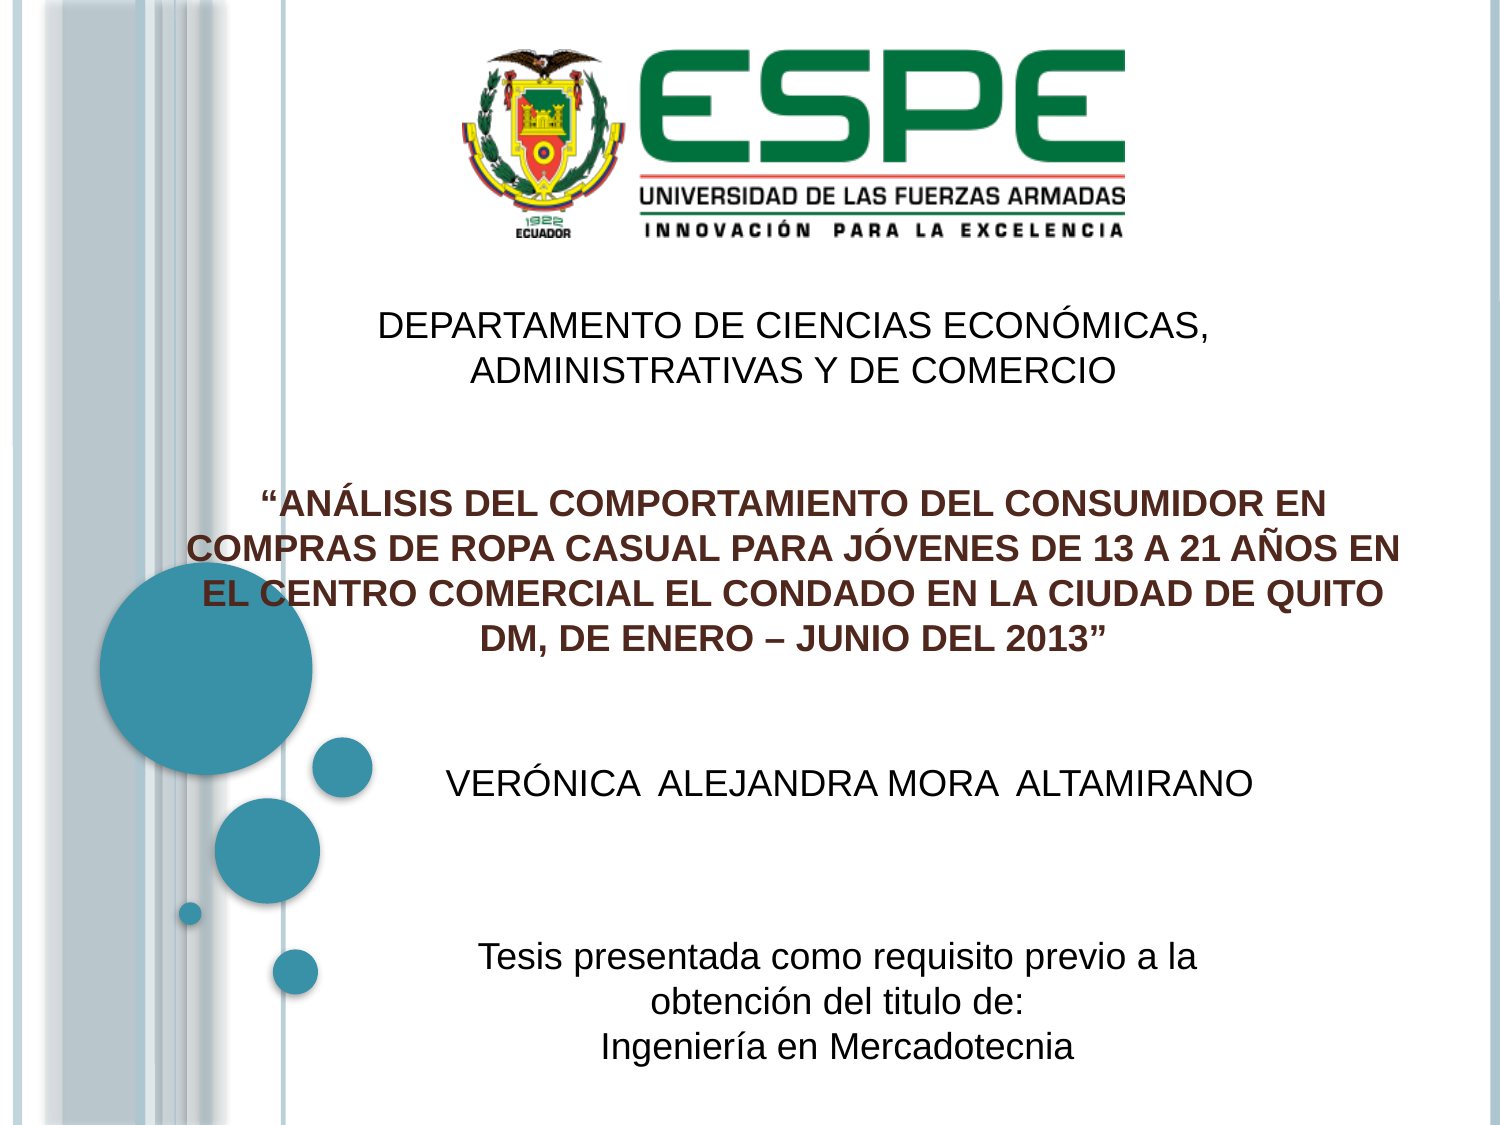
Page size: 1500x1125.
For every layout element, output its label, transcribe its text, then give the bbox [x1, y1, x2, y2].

text_box Tesis presentada como requisito previo a la obtención del titulo de: Ingeniería en Mercadotecnia [462, 924, 1213, 1075]
picture [461, 49, 1126, 238]
subtitle “ANÁLISIS DEL COMPORTAMIENTO DEL CONSUMIDOR EN COMPRAS DE ROPA CASUAL PARA JÓVENES DE 13 A 21 AÑOS EN EL CENTRO COMERCIAL EL CONDADO EN LA CIUDAD DE QUITO DM, DE ENERO – JUNIO DEL 2013” [150, 425, 1438, 713]
text_box DEPARTAMENTO DE CIENCIAS ECONÓMICAS, ADMINISTRATIVAS Y DE COMERCIO [312, 293, 1275, 399]
text_box VERÓNICA ALEJANDRA MORA ALTAMIRANO [412, 751, 1288, 812]
